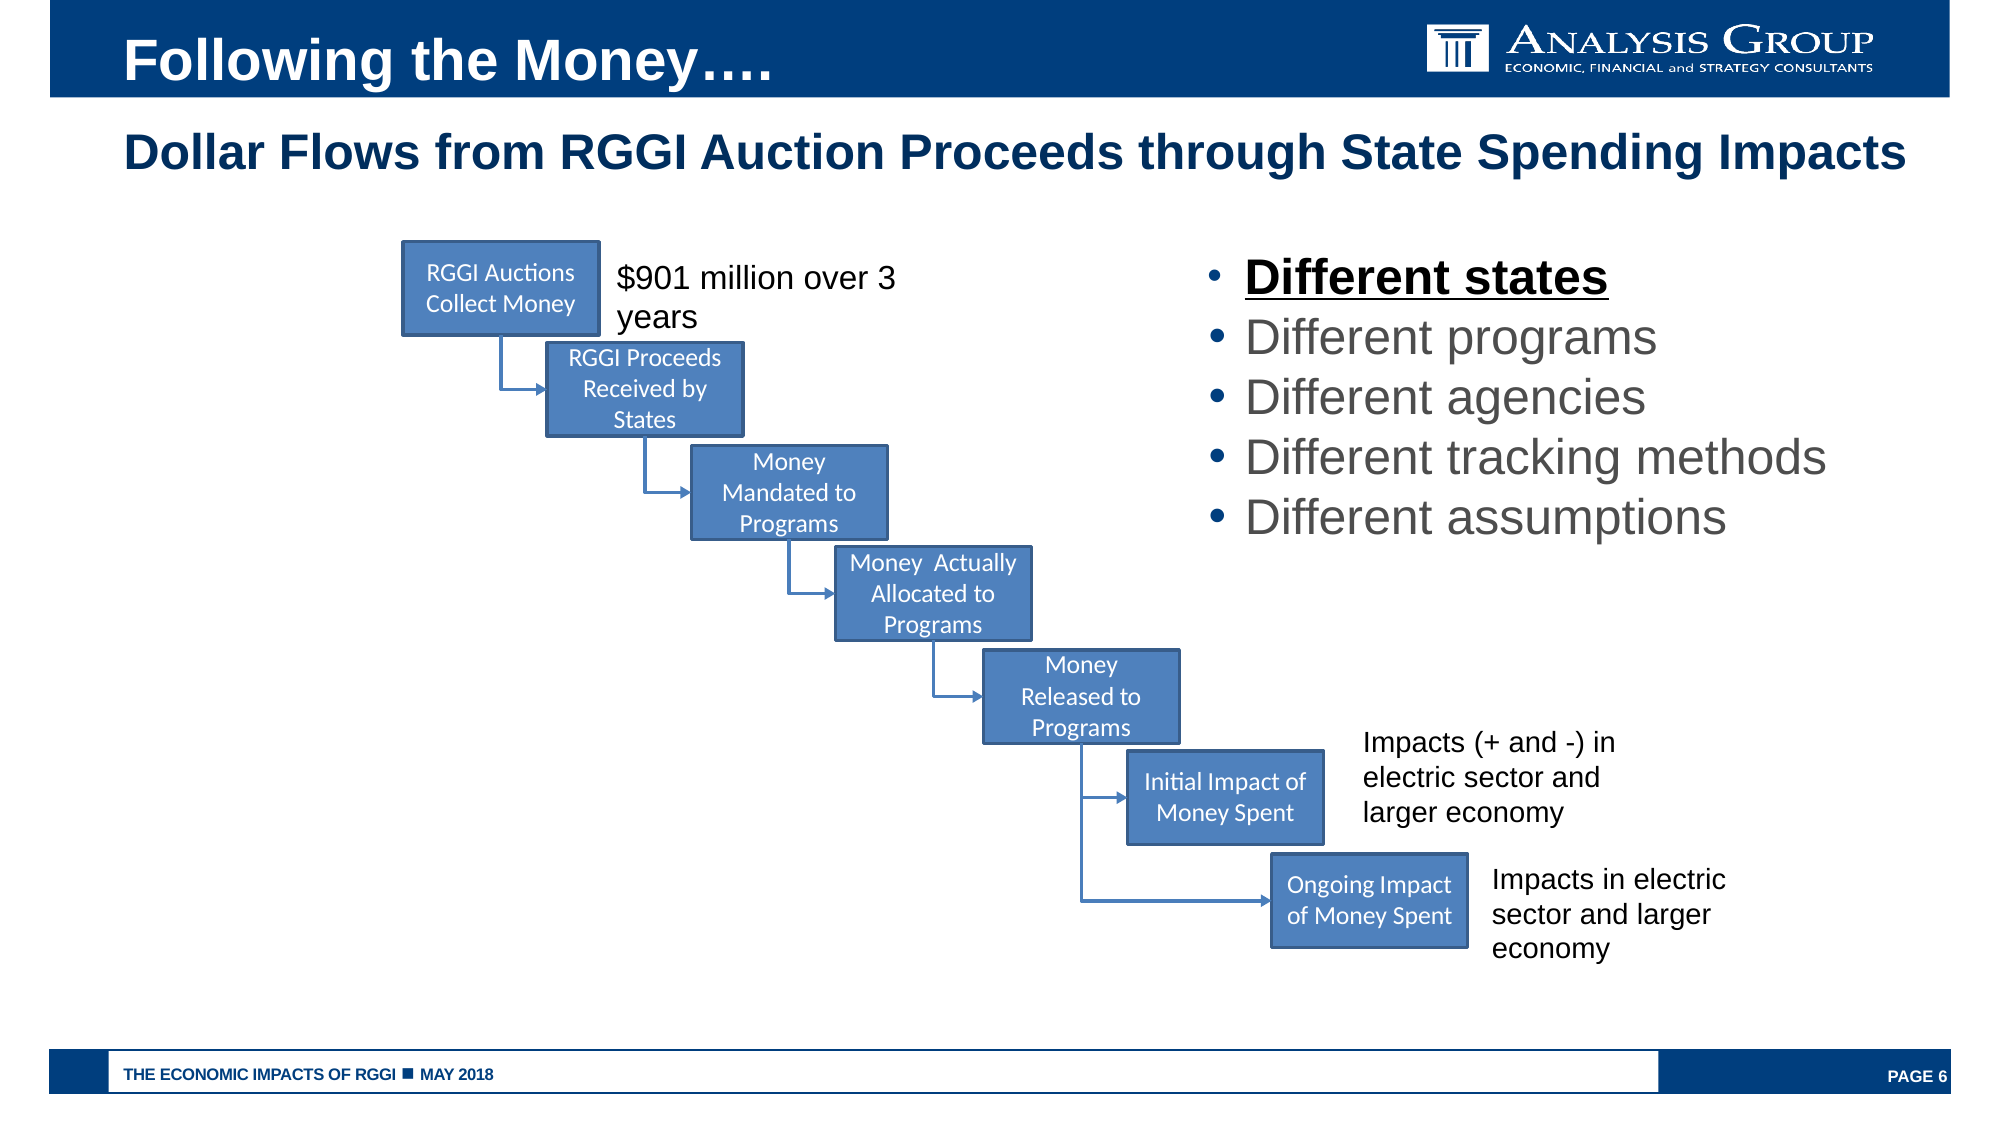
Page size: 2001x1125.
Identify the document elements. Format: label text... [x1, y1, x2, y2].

text_box Impacts in electric sector and larger economy [1554, 852, 1768, 973]
picture [396, 124, 1551, 1000]
picture [1427, 24, 1873, 73]
text_box Impacts (+ and -) in electric sector and larger economy [1554, 716, 1650, 836]
list Different states Different programs Different agencies Different tracking methods Different assumptions [1554, 237, 1908, 610]
text_box Dollar Flows from RGGI Auction Proceeds through State Spending Impacts [108, 112, 2000, 209]
title Following the Money…. [108, 14, 808, 84]
